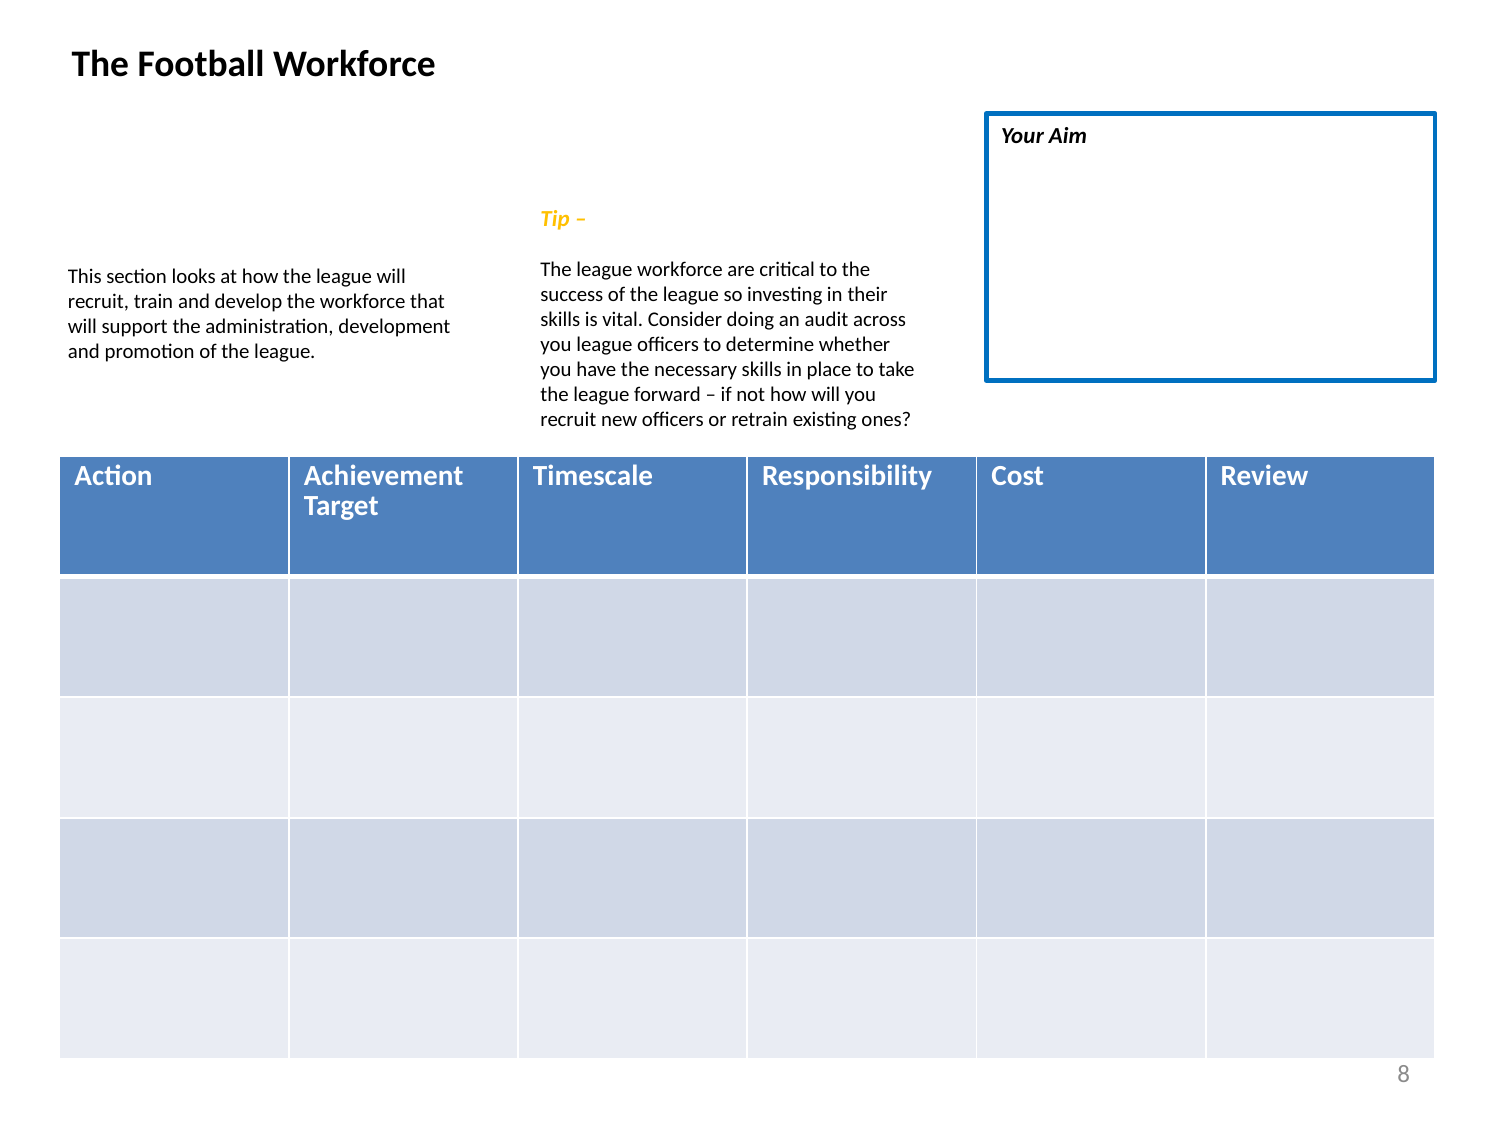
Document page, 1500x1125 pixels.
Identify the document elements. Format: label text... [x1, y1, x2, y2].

table_header Responsibility [748, 457, 976, 574]
text_box Tip – The league workforce are critical to the success of the league so investing in their skills is vital. Consider doing an audit across you league officers to determine whether you have the necessary skills in place to take the league forward – if not how will you recruit new officers or retrain existing ones? [525, 196, 939, 439]
table_cell [1207, 819, 1434, 937]
table_cell [290, 939, 517, 1058]
table_cell [519, 939, 746, 1058]
text_box The Football Workforce [56, 31, 460, 92]
table_cell [977, 819, 1205, 937]
table_cell [60, 579, 288, 696]
table_cell [60, 939, 288, 1058]
table_cell [1207, 939, 1434, 1058]
table_cell [60, 819, 288, 937]
table_cell [977, 698, 1205, 817]
table_cell [977, 939, 1205, 1058]
table_cell [519, 698, 746, 817]
table_header Cost [977, 457, 1205, 574]
table_cell [290, 579, 517, 696]
table_cell [1207, 698, 1434, 817]
text_box Your Aim [986, 113, 1436, 381]
table_cell [60, 698, 288, 817]
slide_number 8 [1074, 1042, 1425, 1103]
table_header Achievement Target [290, 457, 517, 574]
text_box This section looks at how the league will recruit, train and develop the workforce that will support the administration, development and promotion of the league. [53, 255, 467, 370]
table_cell [1207, 579, 1434, 696]
table_cell [748, 819, 976, 937]
table_cell [519, 579, 746, 696]
table_cell [748, 698, 976, 817]
table_header Action [60, 457, 288, 574]
table_cell [748, 939, 976, 1058]
table_cell [748, 579, 976, 696]
table_cell [290, 819, 517, 937]
table_header Review [1207, 457, 1434, 574]
table_cell [519, 819, 746, 937]
table_header Timescale [519, 457, 746, 574]
table_cell [977, 579, 1205, 696]
table_cell [290, 698, 517, 817]
